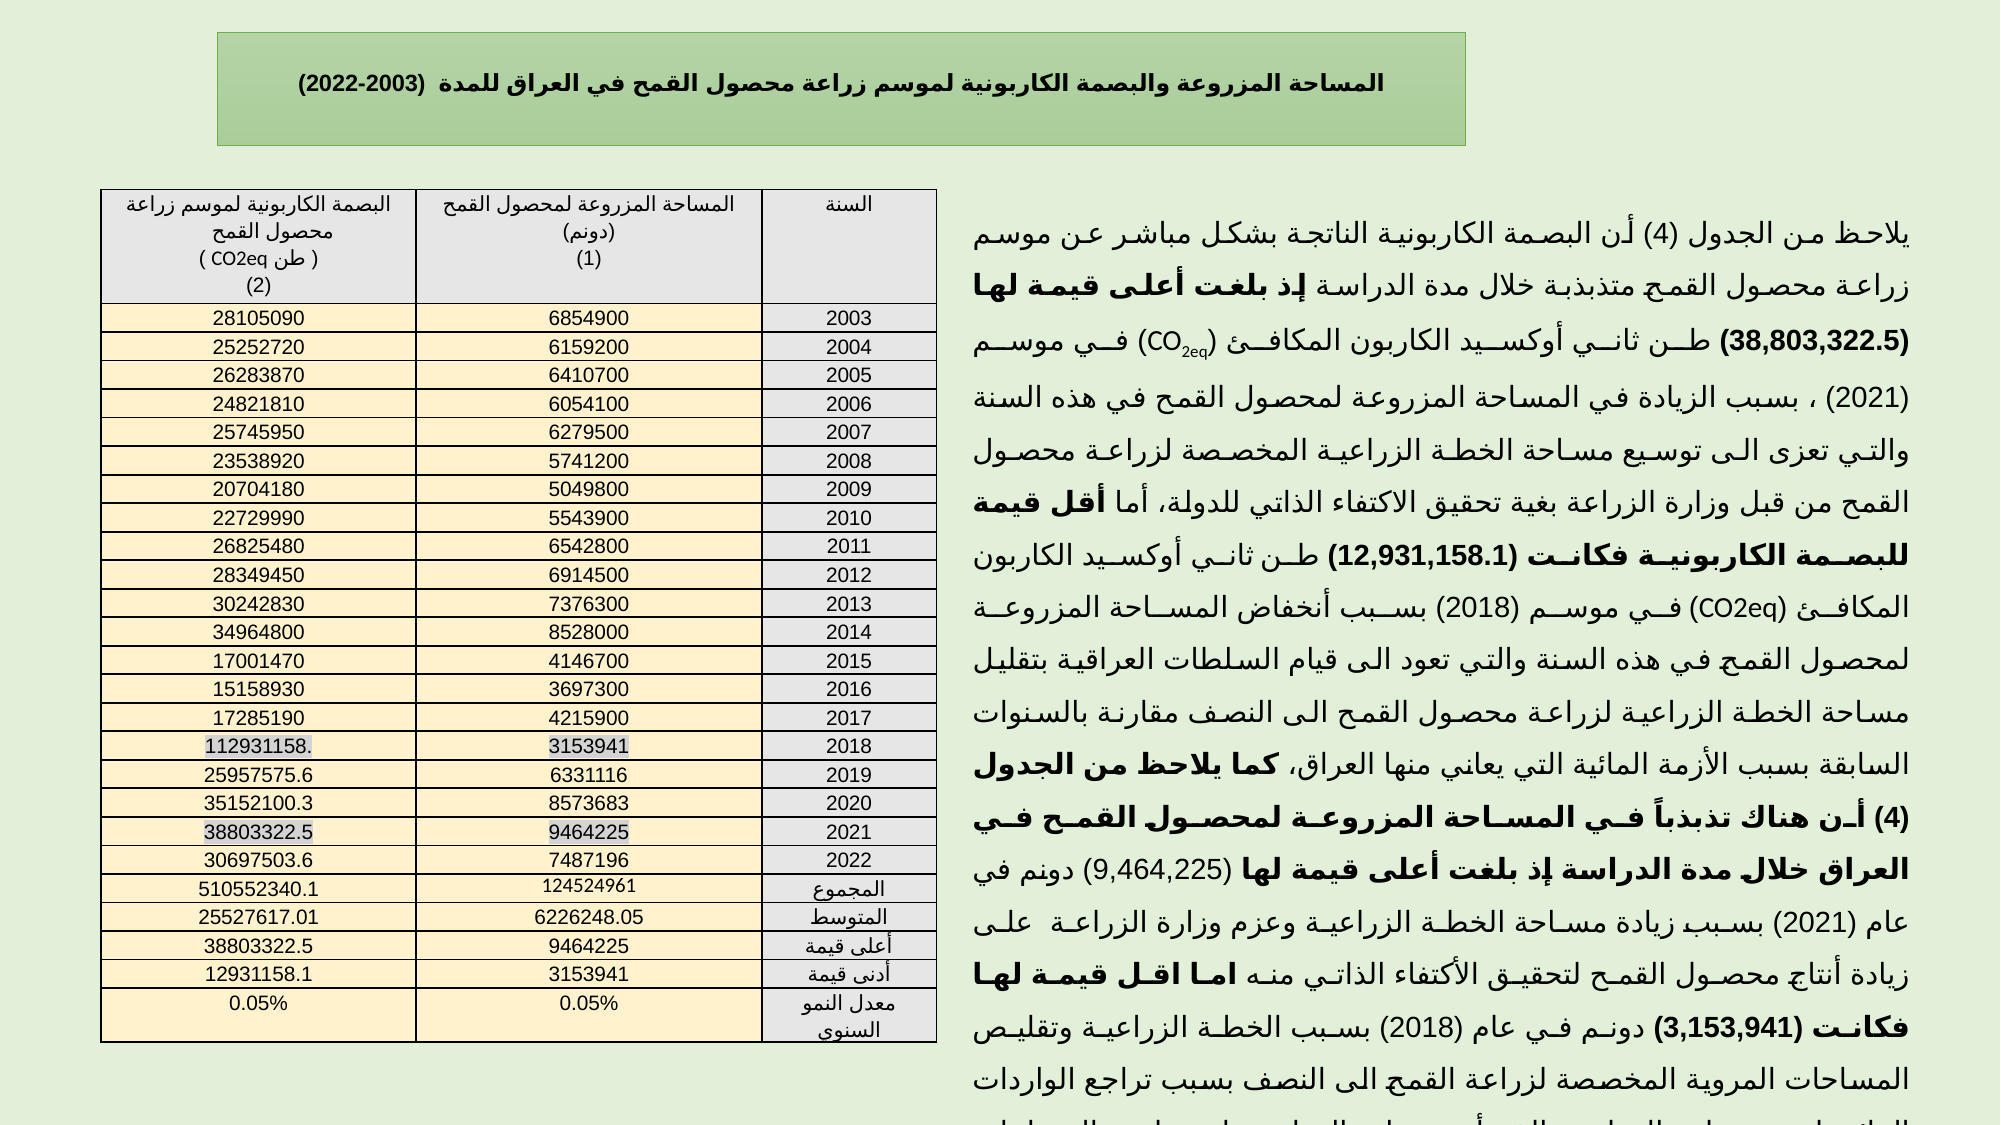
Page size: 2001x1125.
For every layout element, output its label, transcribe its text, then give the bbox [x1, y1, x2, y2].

table_cell 5049800 [417, 476, 761, 502]
table_cell أدنى قيمة [763, 960, 936, 987]
table_cell 2021 [763, 818, 936, 845]
table_cell 6410700 [417, 361, 761, 388]
table_cell 9464225 [417, 818, 761, 845]
table_cell 38803322.5 [102, 932, 415, 959]
table_cell 7376300 [417, 590, 761, 616]
table_cell 2018 [763, 732, 936, 759]
table_cell 2013 [763, 590, 936, 616]
table_cell 17001470 [102, 647, 415, 673]
table_cell 0.05% [102, 989, 415, 1041]
table_cell 38803322.5 [102, 818, 415, 845]
table_cell 6542800 [417, 533, 761, 559]
table_cell 30242830 [102, 590, 415, 616]
table_cell 15158930 [102, 675, 415, 702]
table_cell 28105090 [102, 304, 415, 331]
table_cell 8573683 [417, 789, 761, 816]
table_cell 24821810 [102, 390, 415, 417]
table_cell 22729990 [102, 504, 415, 531]
table_cell 3153941 [417, 732, 761, 759]
table_cell 2014 [763, 618, 936, 645]
table_cell 2007 [763, 418, 936, 445]
table_cell 6054100 [417, 390, 761, 417]
table_cell 2022 [763, 846, 936, 873]
table_cell 5741200 [417, 447, 761, 474]
table_cell 6914500 [417, 561, 761, 588]
table_cell 6159200 [417, 333, 761, 360]
table_cell 28349450 [102, 561, 415, 588]
table_cell 8528000 [417, 618, 761, 645]
table_cell 20704180 [102, 476, 415, 502]
table_cell 2008 [763, 447, 936, 474]
table_cell 12931158.1 [102, 960, 415, 987]
table_cell 25745950 [102, 418, 415, 445]
table_cell 7487196 [417, 846, 761, 873]
table_cell 2010 [763, 504, 936, 531]
table_cell 3697300 [417, 675, 761, 702]
table_header المساحة المزروعة لمحصول القمح (دونم) (1) [417, 190, 761, 303]
table_cell معدل النمو السنوي [763, 989, 936, 1041]
table_header البصمة الكاربونية لموسم زراعة محصول القمح ( طن CO2eq ) (2) [102, 190, 415, 303]
table_cell 2005 [763, 361, 936, 388]
table_header السنة [763, 190, 936, 303]
table_cell 2017 [763, 704, 936, 730]
table_cell 124524961 [417, 875, 761, 902]
table_cell المتوسط [763, 903, 936, 930]
table_cell 34964800 [102, 618, 415, 645]
table_cell 2011 [763, 533, 936, 559]
table_cell 2003 [763, 304, 936, 331]
table_cell 26825480 [102, 533, 415, 559]
table_cell 2020 [763, 789, 936, 816]
table_cell 2019 [763, 761, 936, 787]
table_cell 4146700 [417, 647, 761, 673]
table_cell 35152100.3 [102, 789, 415, 816]
text_box يلاحظ من الجدول (4) أن البصمة الكاربونية الناتجة بشكل مباشر عن موسم زراعة محصول القمح متذبذبة خلال مدة الدراسة إذ بلغت أعلى قيمة لها (38,803,322.5) طن ثاني أوكسيد الكاربون المكافئ (CO2eq) في موسم (2021) ، بسبب الزيادة في المساحة المزروعة لمحصول القمح في هذه السنة والتي تعزى الى توسيع مساحة الخطة الزراعية المخصصة لزراعة محصول القمح من قبل وزارة الزراعة بغية تحقيق الاكتفاء الذاتي للدولة، أما أقل قيمة للبصمة الكاربونية فكانت (12,931,158.1) طن ثاني أوكسيد الكاربون المكافئ (CO2eq) في موسم (2018) بسبب أنخفاض المساحة المزروعة لمحصول القمح في هذه السنة والتي تعود الى قيام السلطات العراقية بتقليل مساحة الخطة الزراعية لزراعة محصول القمح الى النصف مقارنة بالسنوات السابقة بسبب الأزمة المائية التي يعاني منها العراق، كما يلاحظ من الجدول (4) أن هناك تذبذباً في المساحة المزروعة لمحصول القمح في العراق خلال مدة الدراسة إذ بلغت أعلى قيمة لها (9,464,225) دونم في عام (2021) بسبب زيادة مساحة الخطة الزراعية وعزم وزارة الزراعة على زيادة أنتاج محصول القمح لتحقيق الأكتفاء الذاتي منه اما اقل قيمة لها فكانت (3,153,941) دونم في عام (2018) بسبب الخطة الزراعية وتقليص المساحات المروية المخصصة لزراعة القمح الى النصف بسبب تراجع الواردات المائية لنهري دجلة والفرات، والذي أجبر وزارة الزراعة على تقليص المساحات المزروعة منه، كونه يعد من المحاصيل الزراعية كثيفة الأستهلاك للمياه [956, 188, 1926, 1125]
table_cell 6854900 [417, 304, 761, 331]
table_cell 23538920 [102, 447, 415, 474]
table_cell 2009 [763, 476, 936, 502]
table_cell 2016 [763, 675, 936, 702]
table_cell 2006 [763, 390, 936, 417]
table_cell 6331116 [417, 761, 761, 787]
table_cell .112931158 [102, 732, 415, 759]
table_cell 4215900 [417, 704, 761, 730]
table_cell 25957575.6 [102, 761, 415, 787]
table_cell 25527617.01 [102, 903, 415, 930]
table_cell أعلى قيمة [763, 932, 936, 959]
table_cell 0.05% [417, 989, 761, 1041]
table_cell 26283870 [102, 361, 415, 388]
table_cell 17285190 [102, 704, 415, 730]
table_cell 3153941 [417, 960, 761, 987]
table_cell 6226248.05 [417, 903, 761, 930]
table_cell 2015 [763, 647, 936, 673]
table_cell 510552340.1 [102, 875, 415, 902]
table_cell 5543900 [417, 504, 761, 531]
table_cell 2004 [763, 333, 936, 360]
title المساحة المزروعة والبصمة الكاربونية لموسم زراعة محصول القمح في العراق للمدة (2003-2022) [217, 32, 1466, 146]
table_cell 2012 [763, 561, 936, 588]
table_cell المجموع [763, 875, 936, 902]
table_cell 6279500 [417, 418, 761, 445]
table_cell 25252720 [102, 333, 415, 360]
table_cell 30697503.6 [102, 846, 415, 873]
table_cell 9464225 [417, 932, 761, 959]
